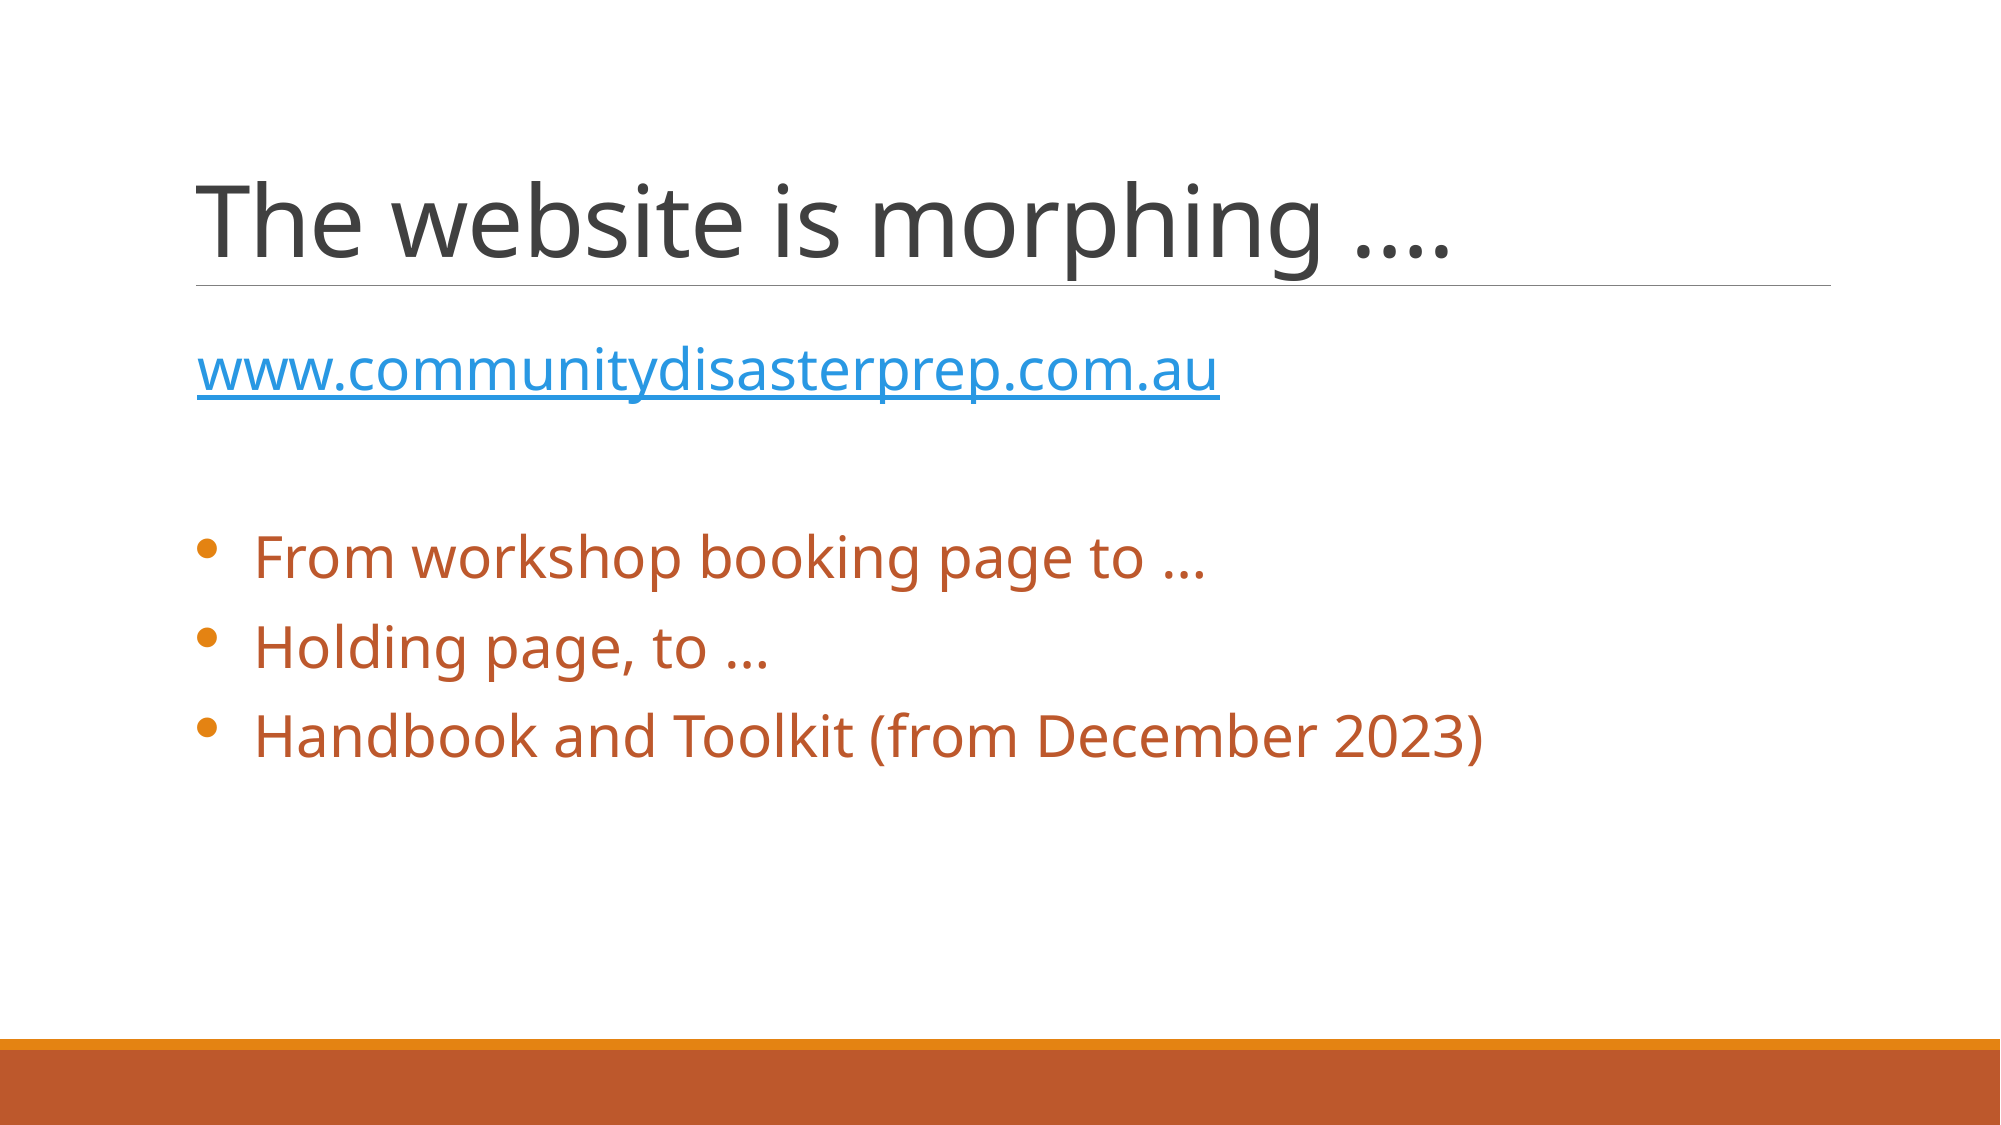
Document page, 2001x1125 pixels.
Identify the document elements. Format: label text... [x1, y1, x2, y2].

title The website is morphing …. [180, 47, 1830, 285]
list www.communitydisasterprep.com.au From workshop booking page to … Holding page, to … Handbook and Toolkit (from December 2023) [197, 317, 1830, 1037]
